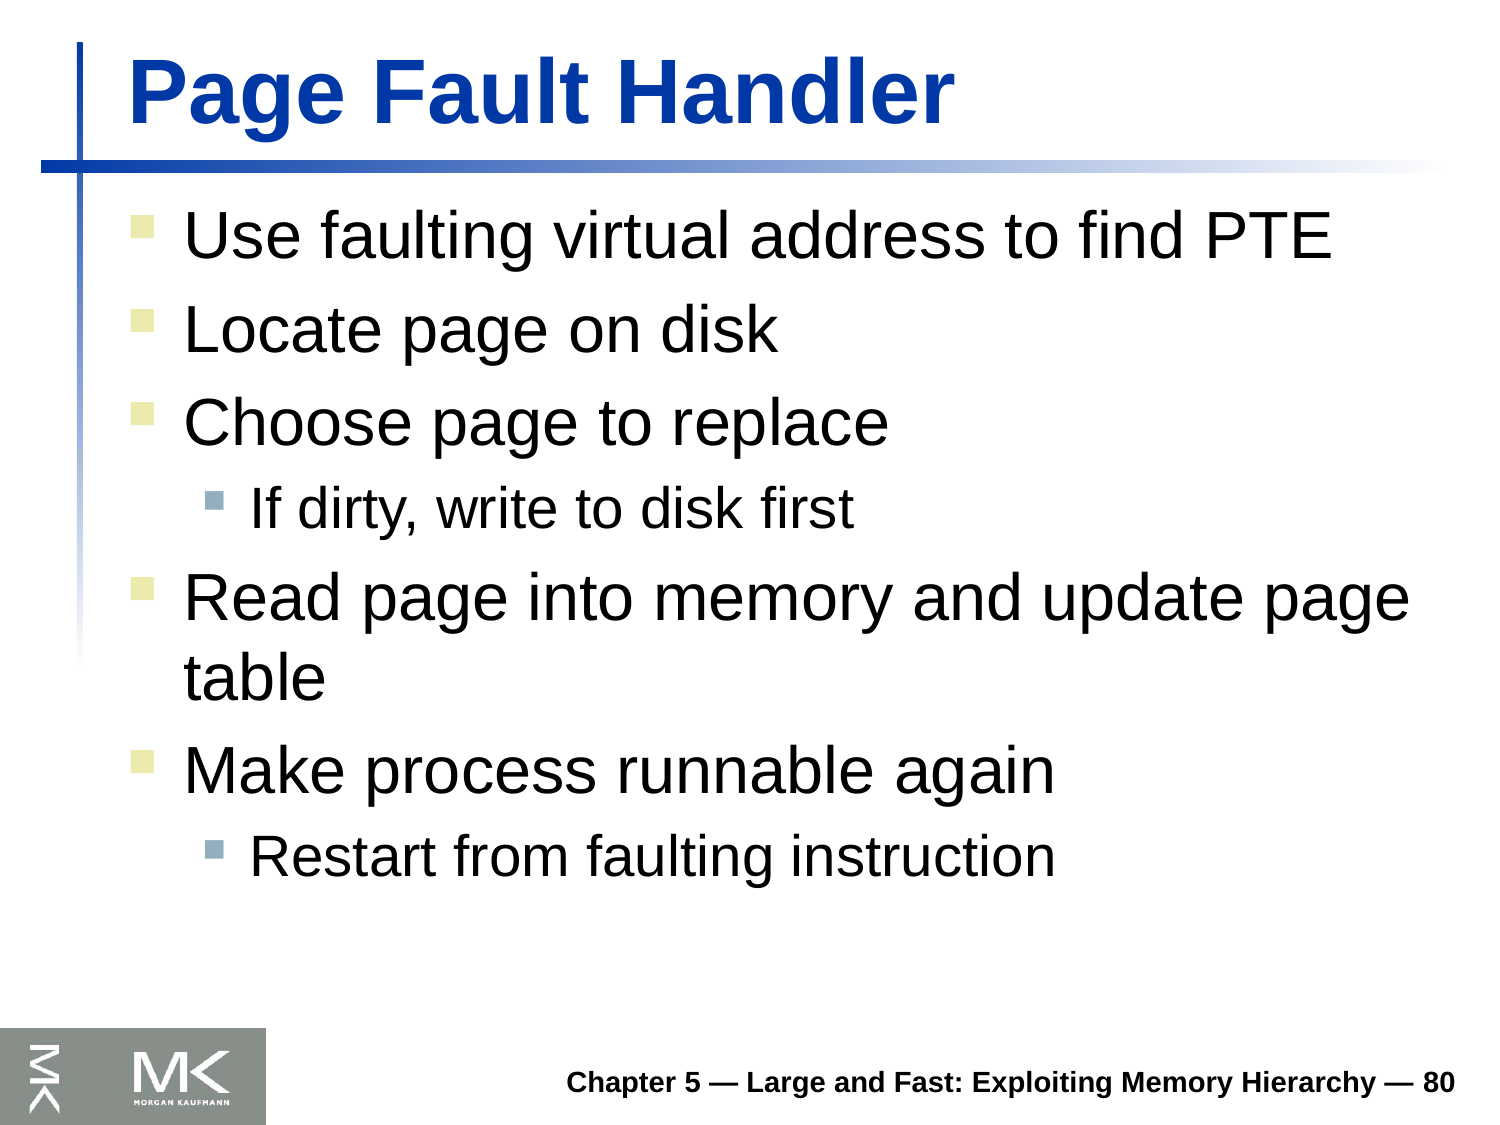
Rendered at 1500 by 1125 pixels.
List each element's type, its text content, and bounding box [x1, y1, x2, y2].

footer Chapter 5 — Large and Fast: Exploiting Memory Hierarchy — 80 [277, 1046, 1471, 1106]
picture [0, 1028, 266, 1125]
title Page Fault Handler [112, 23, 1468, 149]
list Use faulting virtual address to find PTE Locate page on disk Choose page to replace If dirty, write to disk first Read page into memory and update page table Make process runnable again Restart from faulting instruction [112, 184, 1469, 1024]
